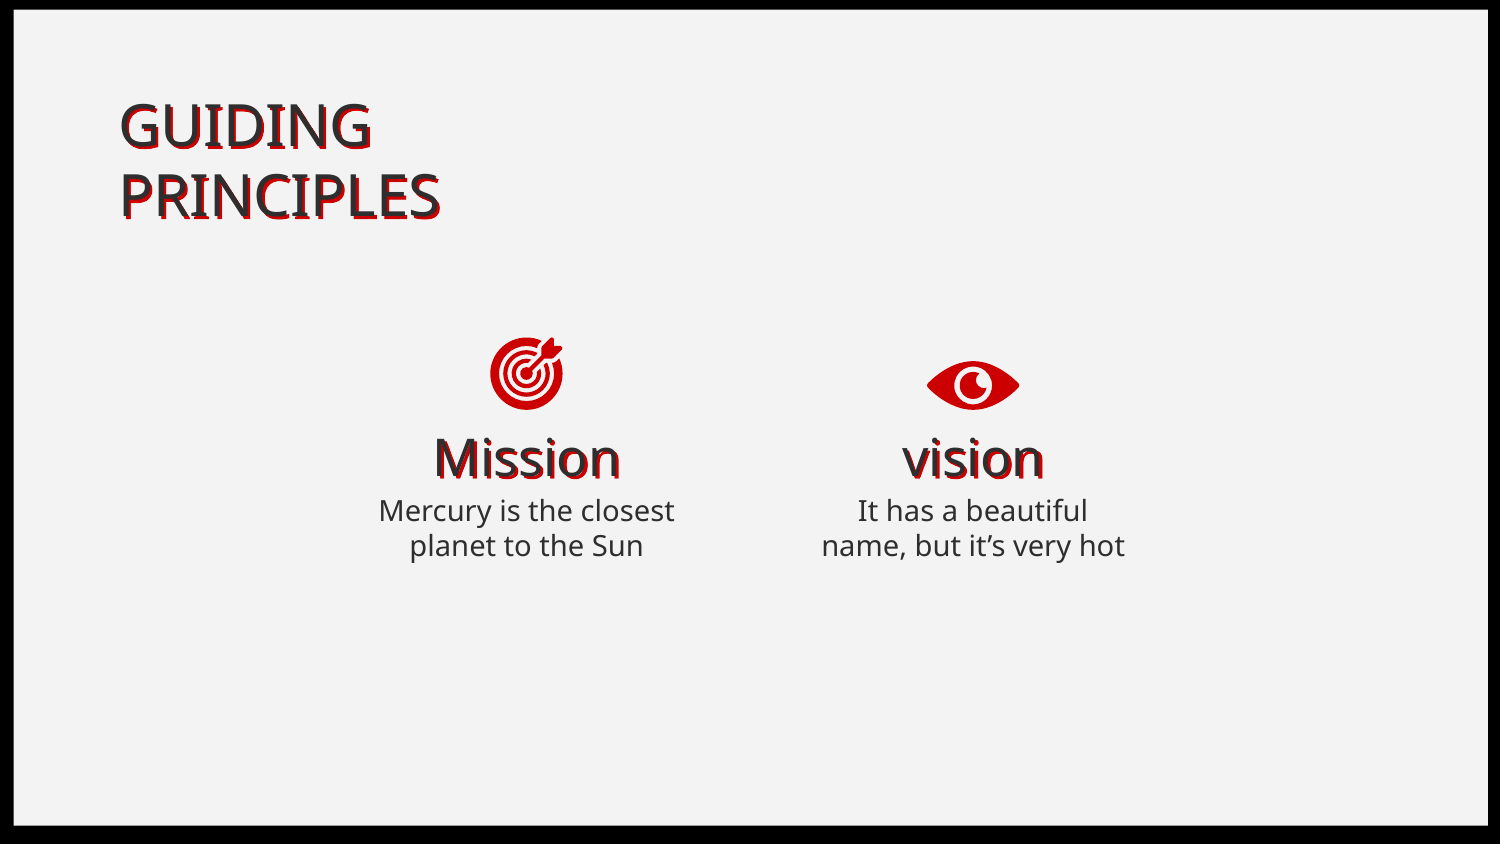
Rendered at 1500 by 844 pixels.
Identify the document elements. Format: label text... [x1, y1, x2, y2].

subtitle It has a beautiful name, but it’s very hot [796, 477, 1150, 579]
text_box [926, 360, 1020, 411]
subtitle vision [796, 426, 1150, 477]
subtitle Mission [350, 426, 704, 477]
title GUIDING PRINCIPLES [103, 72, 637, 167]
subtitle Mercury is the closest planet to the Sun [350, 477, 704, 579]
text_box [490, 337, 564, 411]
